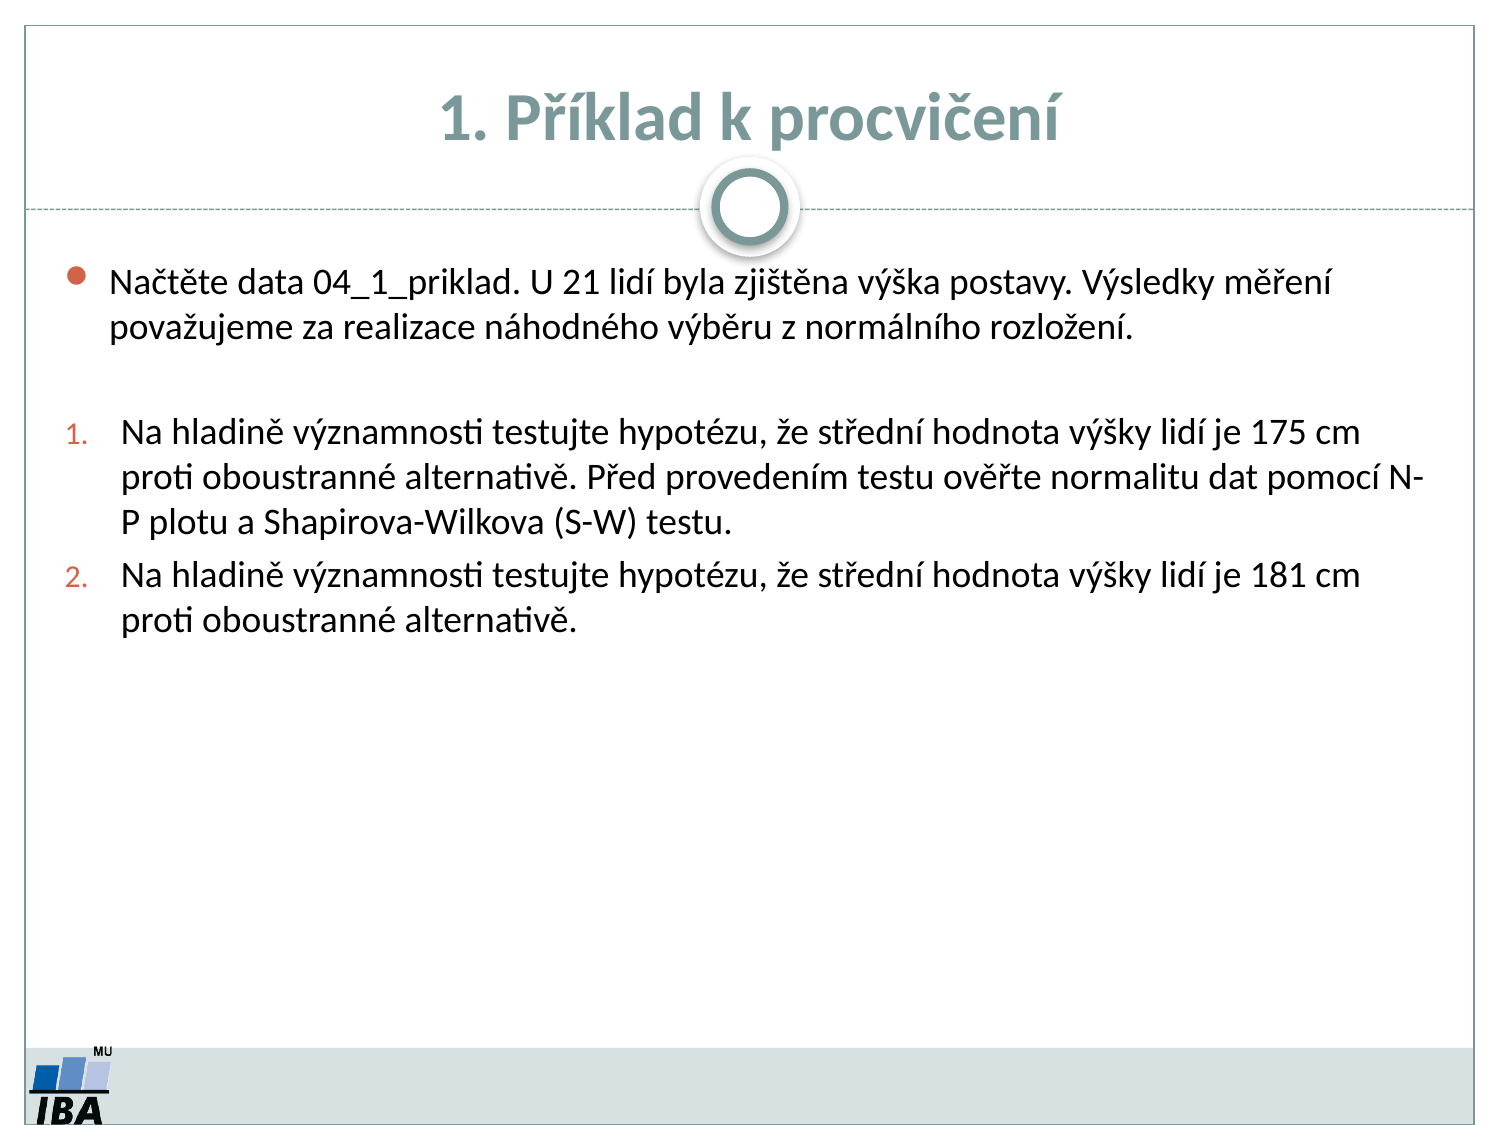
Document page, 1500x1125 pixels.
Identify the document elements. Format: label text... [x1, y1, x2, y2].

text_box Načtěte data 04_1_priklad. U 21 lidí byla zjištěna výška postavy. Výsledky měření považujeme za realizace náhodného výběru z normálního rozložení. Na hladině významnosti testujte hypotézu, že střední hodnota výšky lidí je 175 cm proti oboustranné alternativě. Před provedením testu ověřte normalitu dat pomocí N-P plotu a Shapirova-Wilkova (S-W) testu. Na hladině významnosti testujte hypotézu, že střední hodnota výšky lidí je 181 cm proti oboustranné alternativě. [49, 249, 1450, 1005]
picture [29, 1046, 112, 1125]
title 1. Příklad k procvičení [49, 37, 1450, 163]
